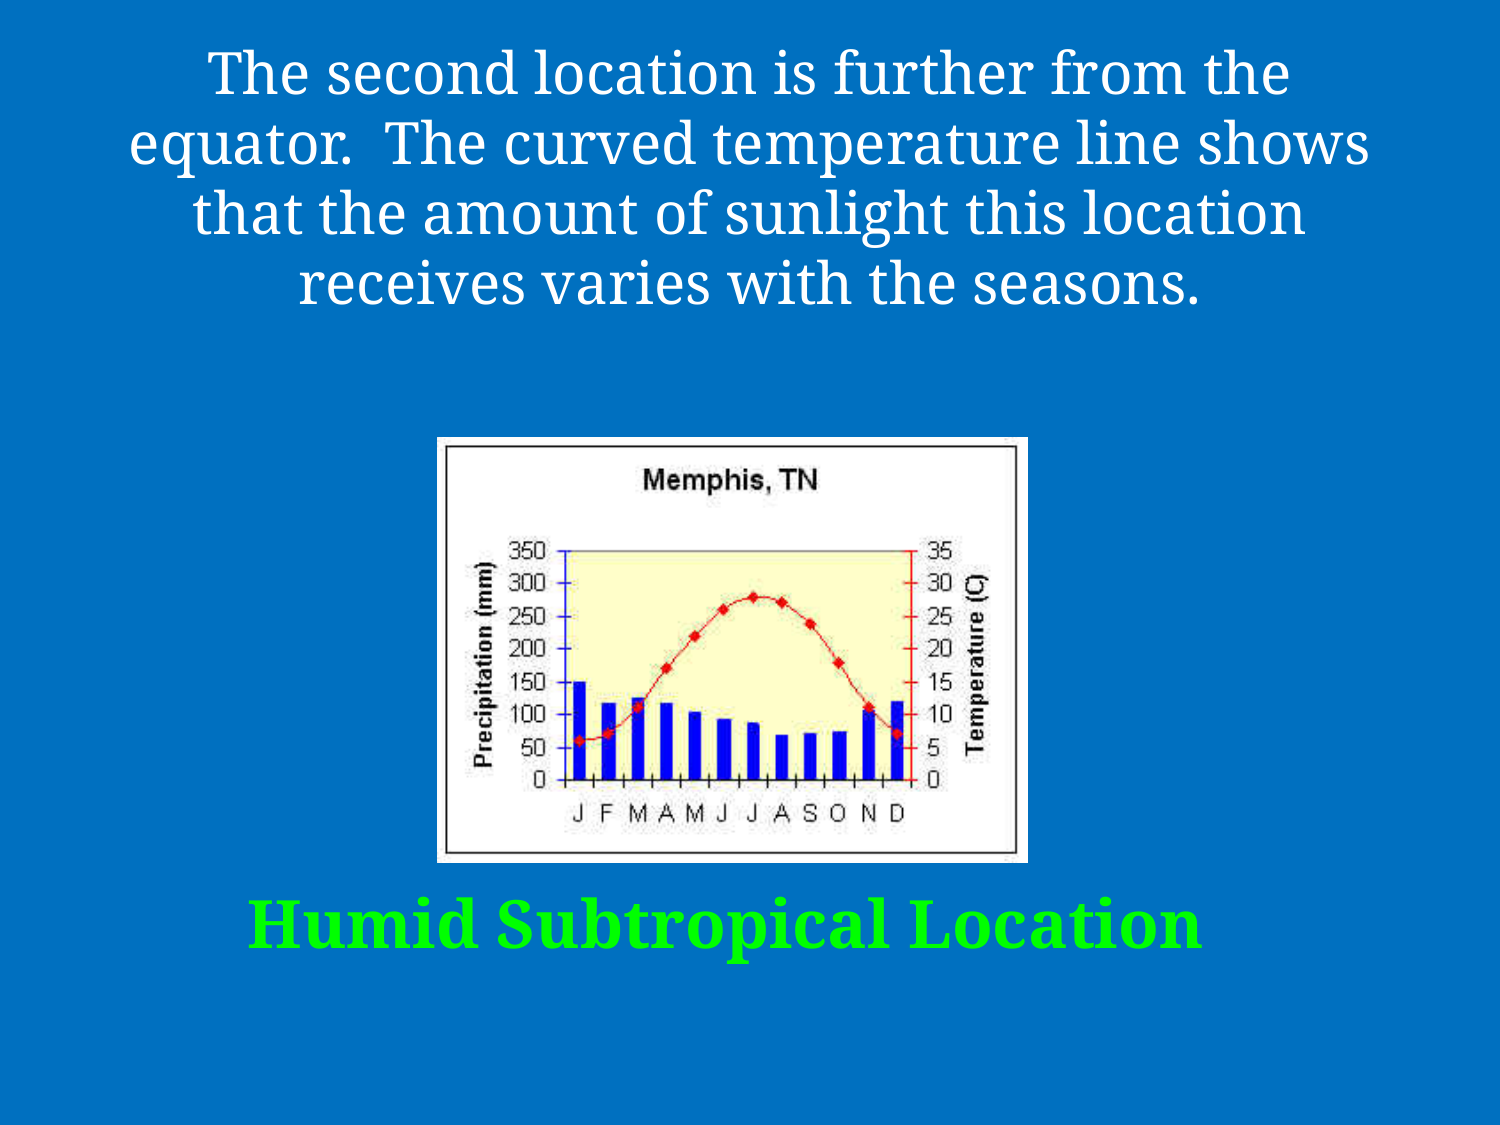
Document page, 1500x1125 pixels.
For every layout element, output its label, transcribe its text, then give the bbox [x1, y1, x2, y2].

text_box Humid Subtropical Location [232, 874, 1220, 970]
title The second location is further from the equator. The curved temperature line shows that the amount of sunlight this location receives varies with the seasons. [74, 87, 1426, 376]
picture [437, 437, 1028, 863]
